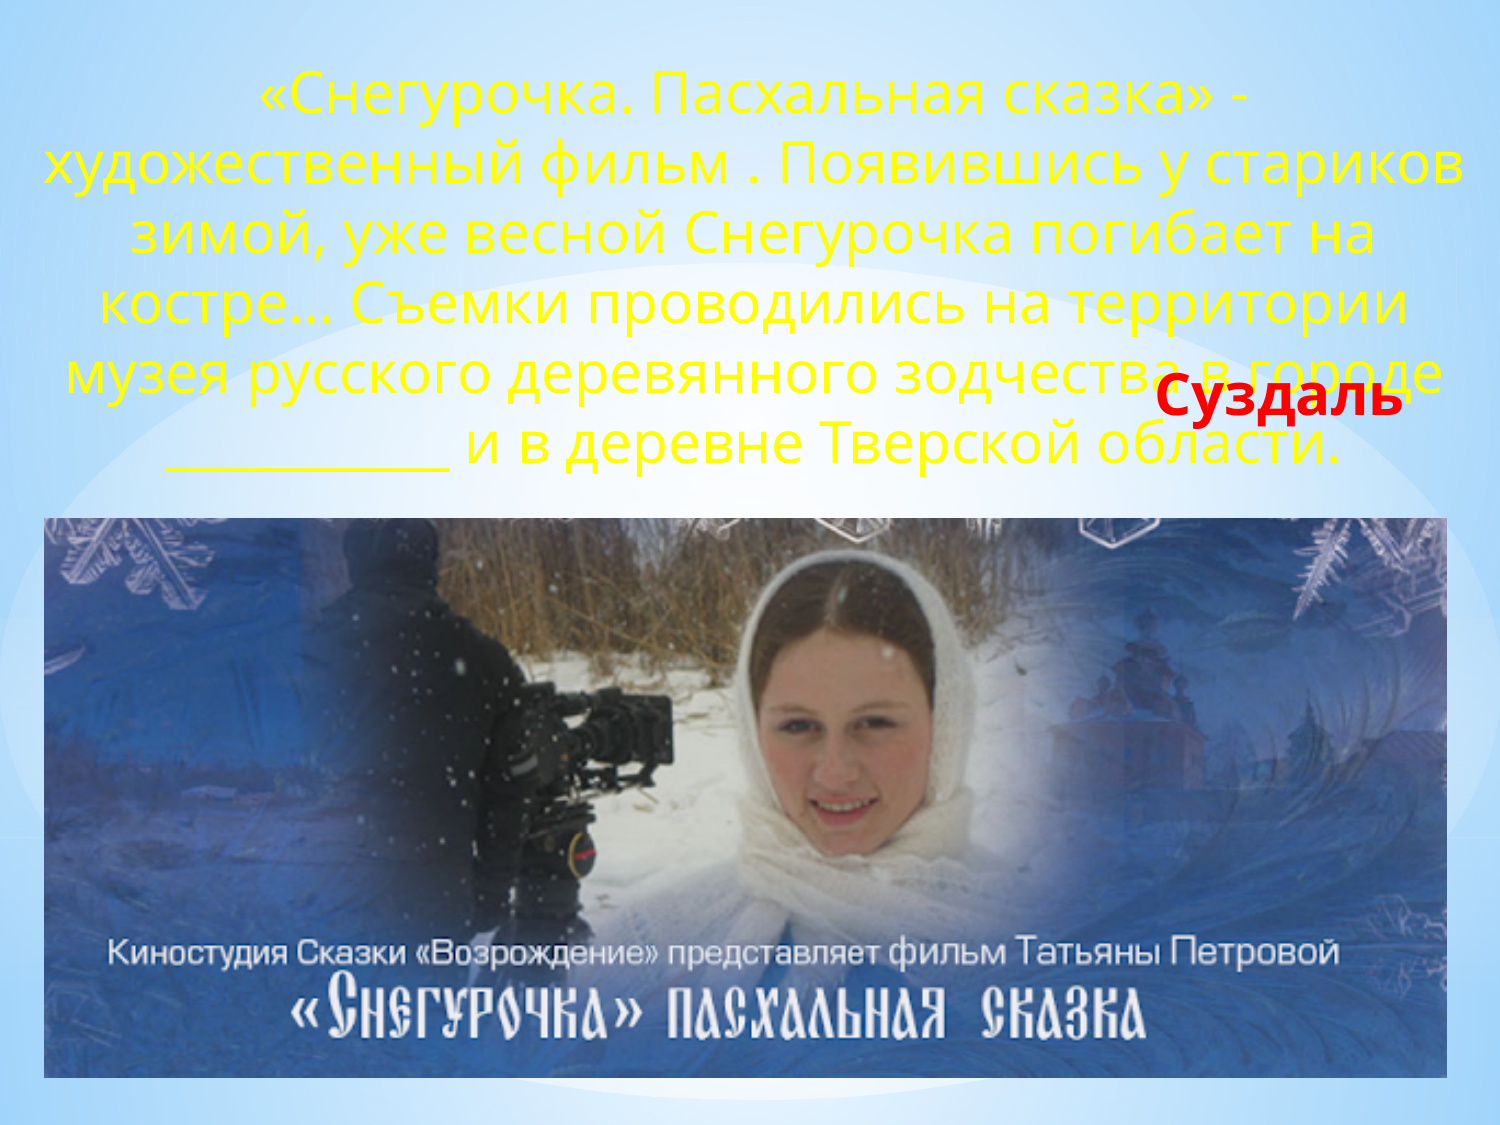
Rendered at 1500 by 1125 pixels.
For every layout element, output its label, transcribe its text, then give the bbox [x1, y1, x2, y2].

picture [44, 518, 1448, 1078]
text_box «Снегурочка. Пасхальная сказка» - художественный фильм . Появившись у стариков зимой, уже весной Снегурочка погибает на костре… Съемки проводились на территории музея русского деревянного зодчества в городе ___________ и в деревне Тверской области. [18, 160, 1483, 370]
text_box Суздаль [1139, 349, 1500, 466]
